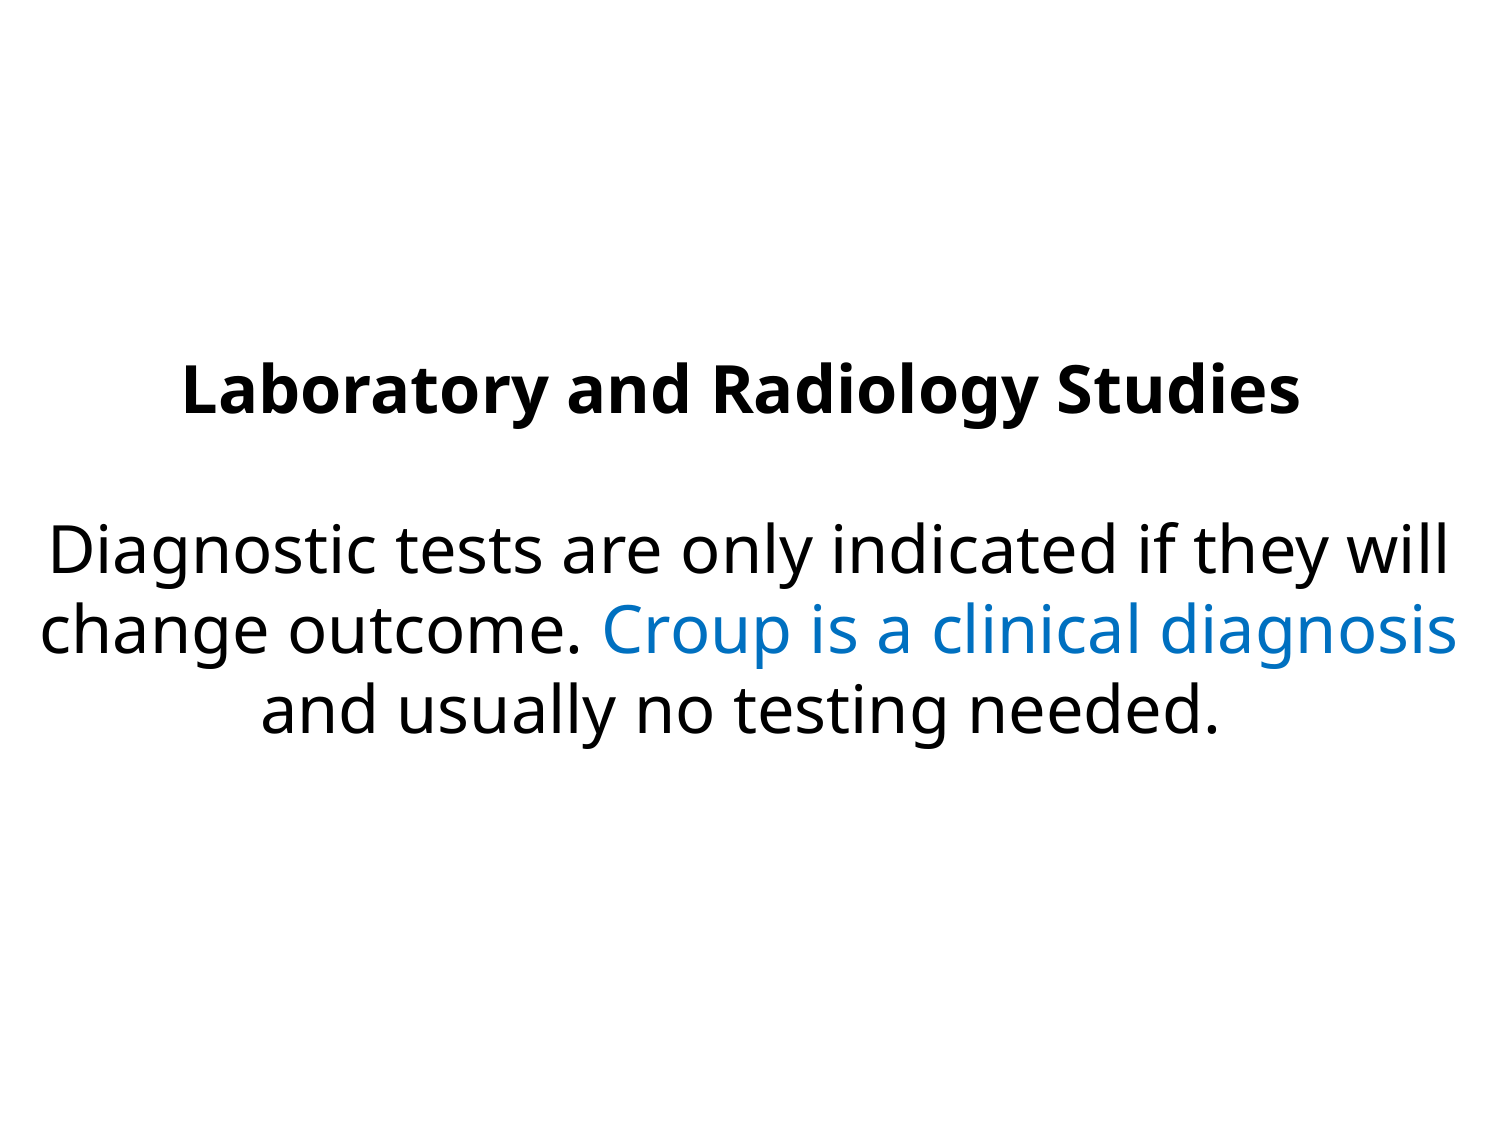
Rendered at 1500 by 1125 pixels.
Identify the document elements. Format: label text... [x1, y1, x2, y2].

text_box Laboratory and Radiology Studies Diagnostic tests are only indicated if they will change outcome. Croup is a clinical diagnosis and usually no testing needed. [0, 339, 1500, 755]
